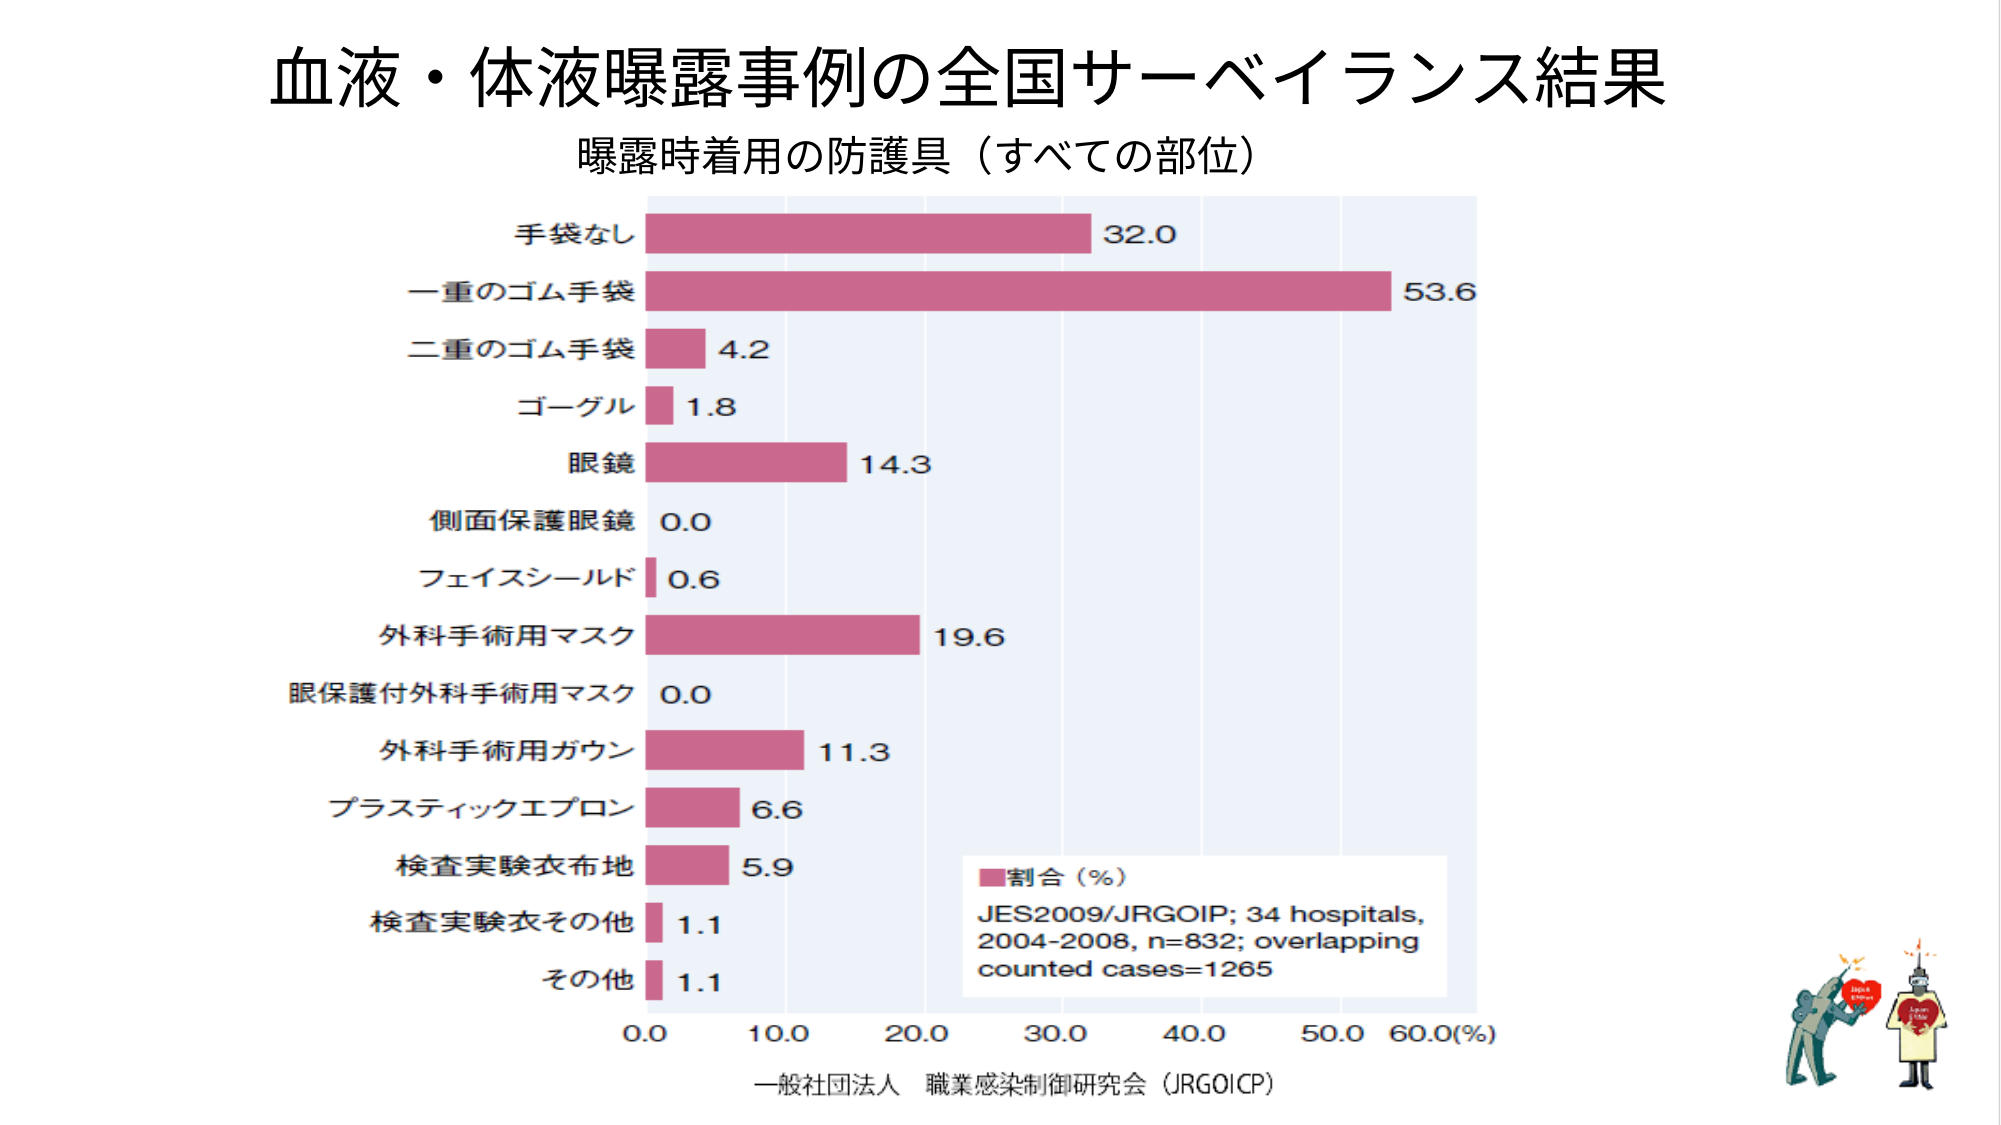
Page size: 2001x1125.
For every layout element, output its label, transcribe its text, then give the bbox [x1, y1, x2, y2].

text_box 血液・体液曝露事例の全国サーベイランス結果 [224, 47, 1714, 105]
picture [0, 0, 2001, 1125]
text_box 曝露時着用の防護具（すべての部位） [548, 122, 1309, 177]
